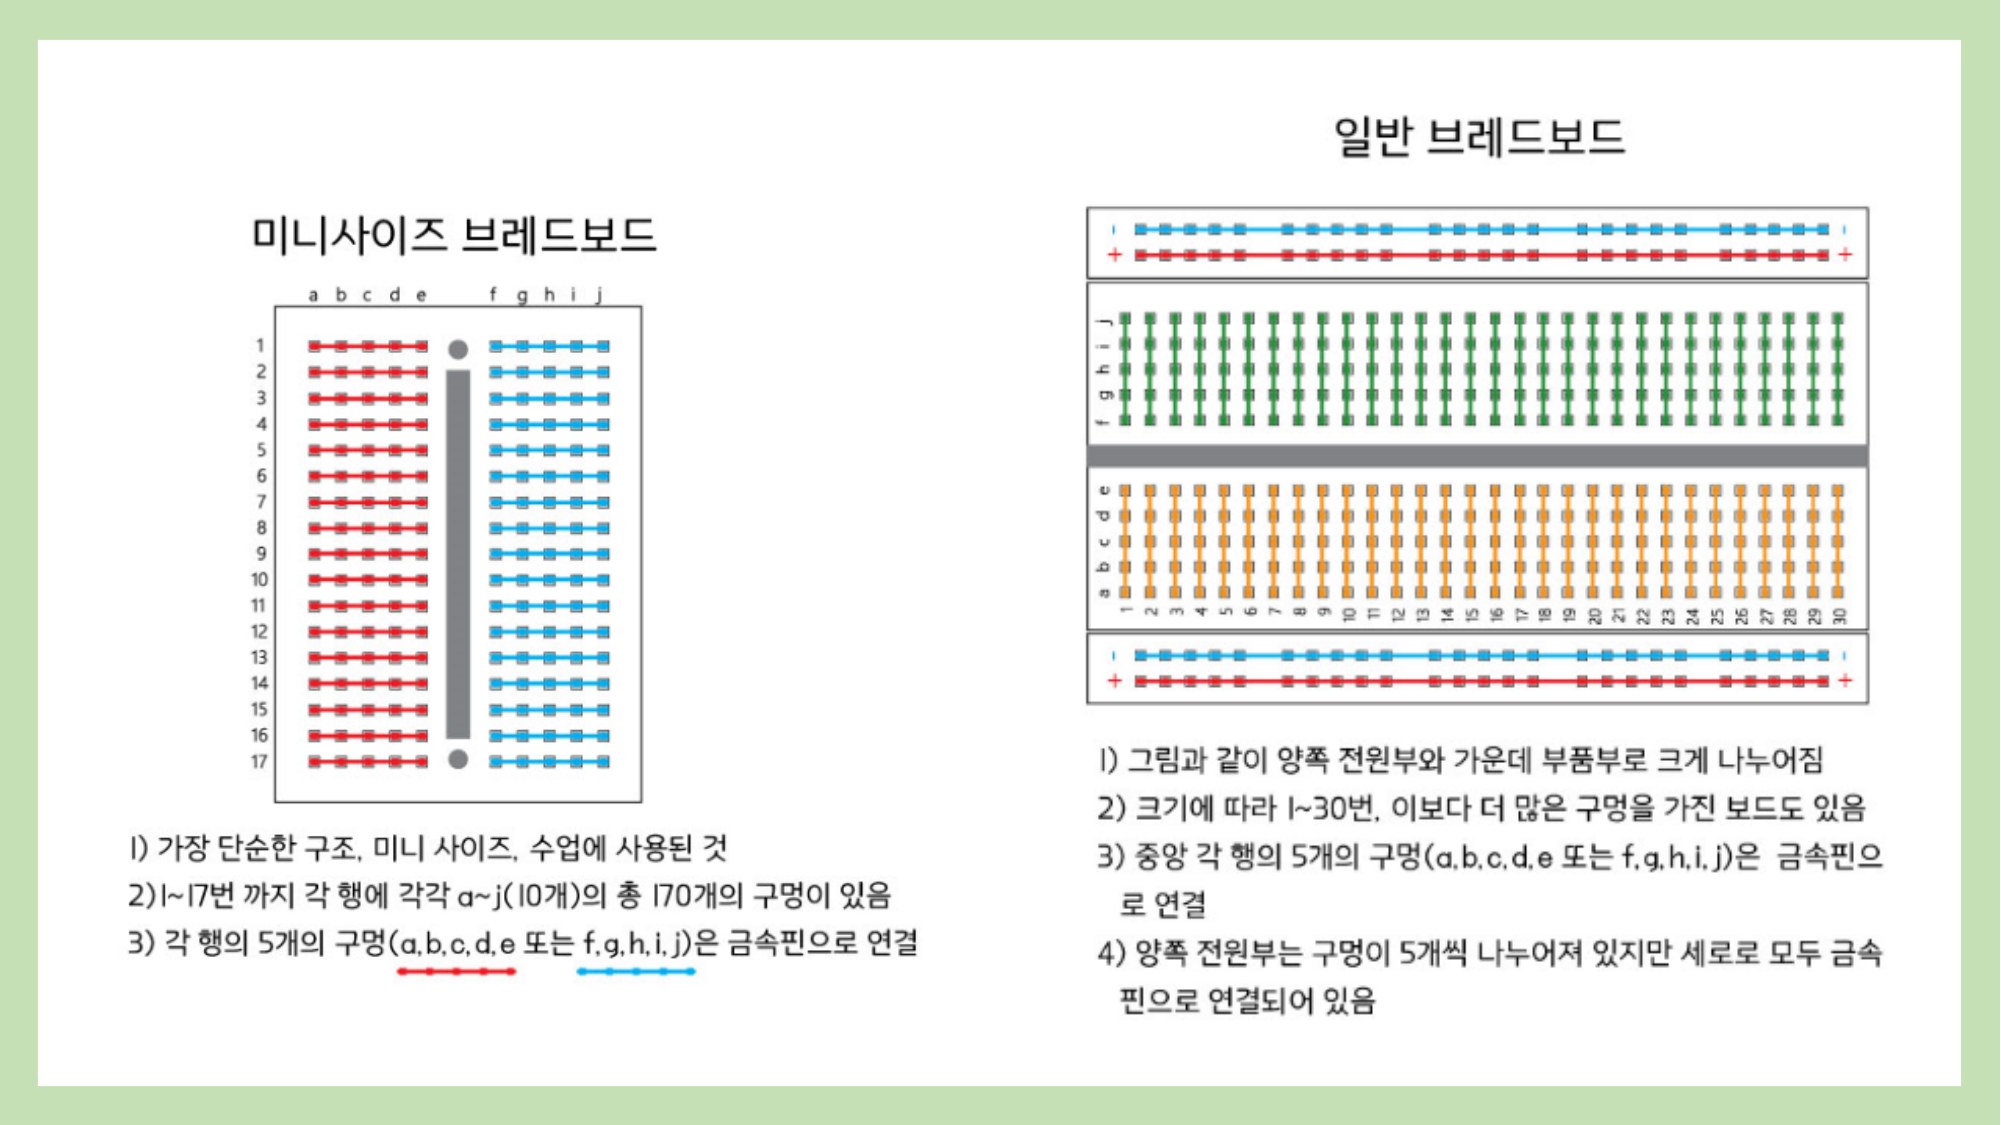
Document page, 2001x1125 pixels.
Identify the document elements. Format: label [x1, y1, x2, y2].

picture [108, 111, 941, 993]
picture [1038, 59, 1932, 1046]
